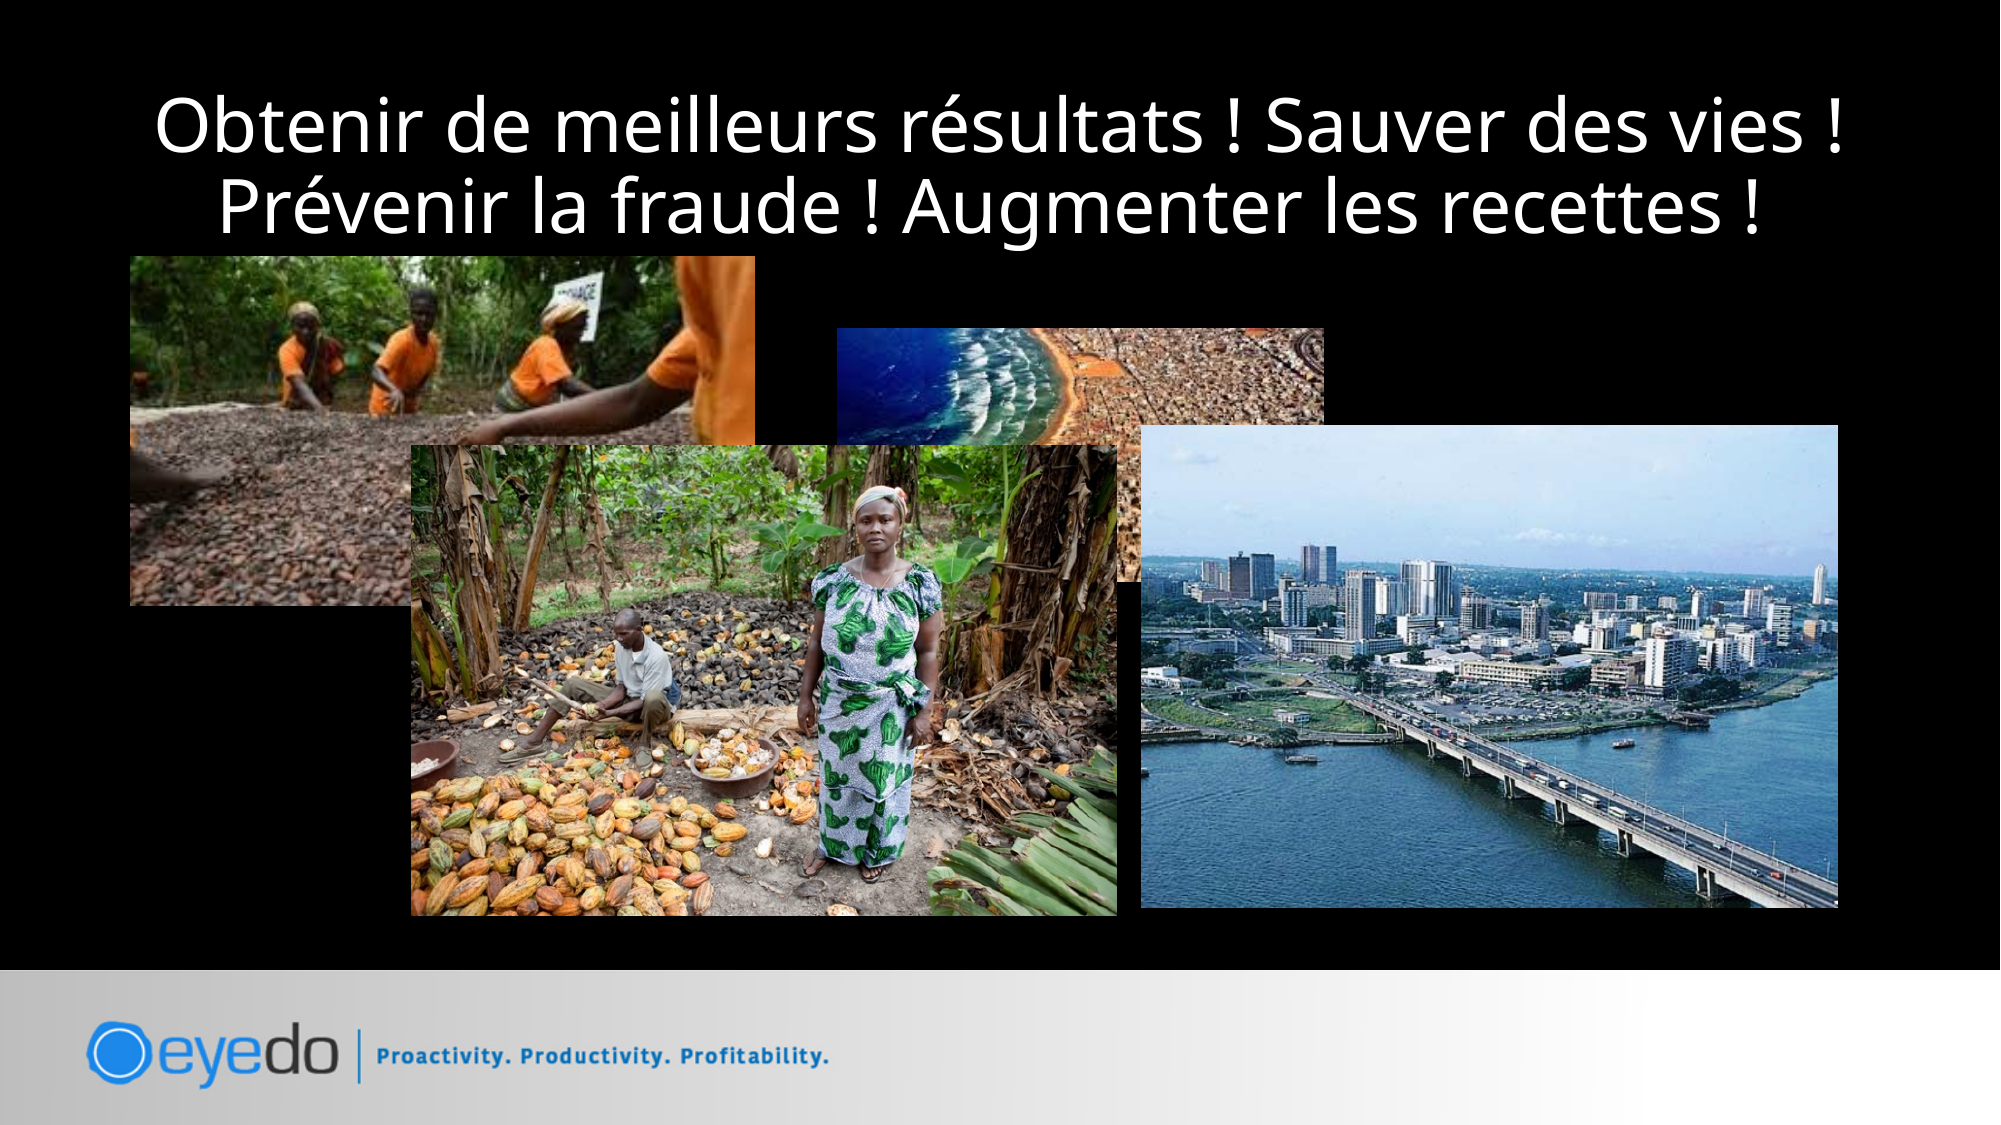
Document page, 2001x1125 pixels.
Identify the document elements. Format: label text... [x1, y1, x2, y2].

title Obtenir de meilleurs résultats ! Sauver des vies ! Prévenir la fraude ! Augmenter les recettes ! [137, 59, 1863, 278]
picture [0, 970, 2000, 1125]
picture [130, 256, 1838, 916]
